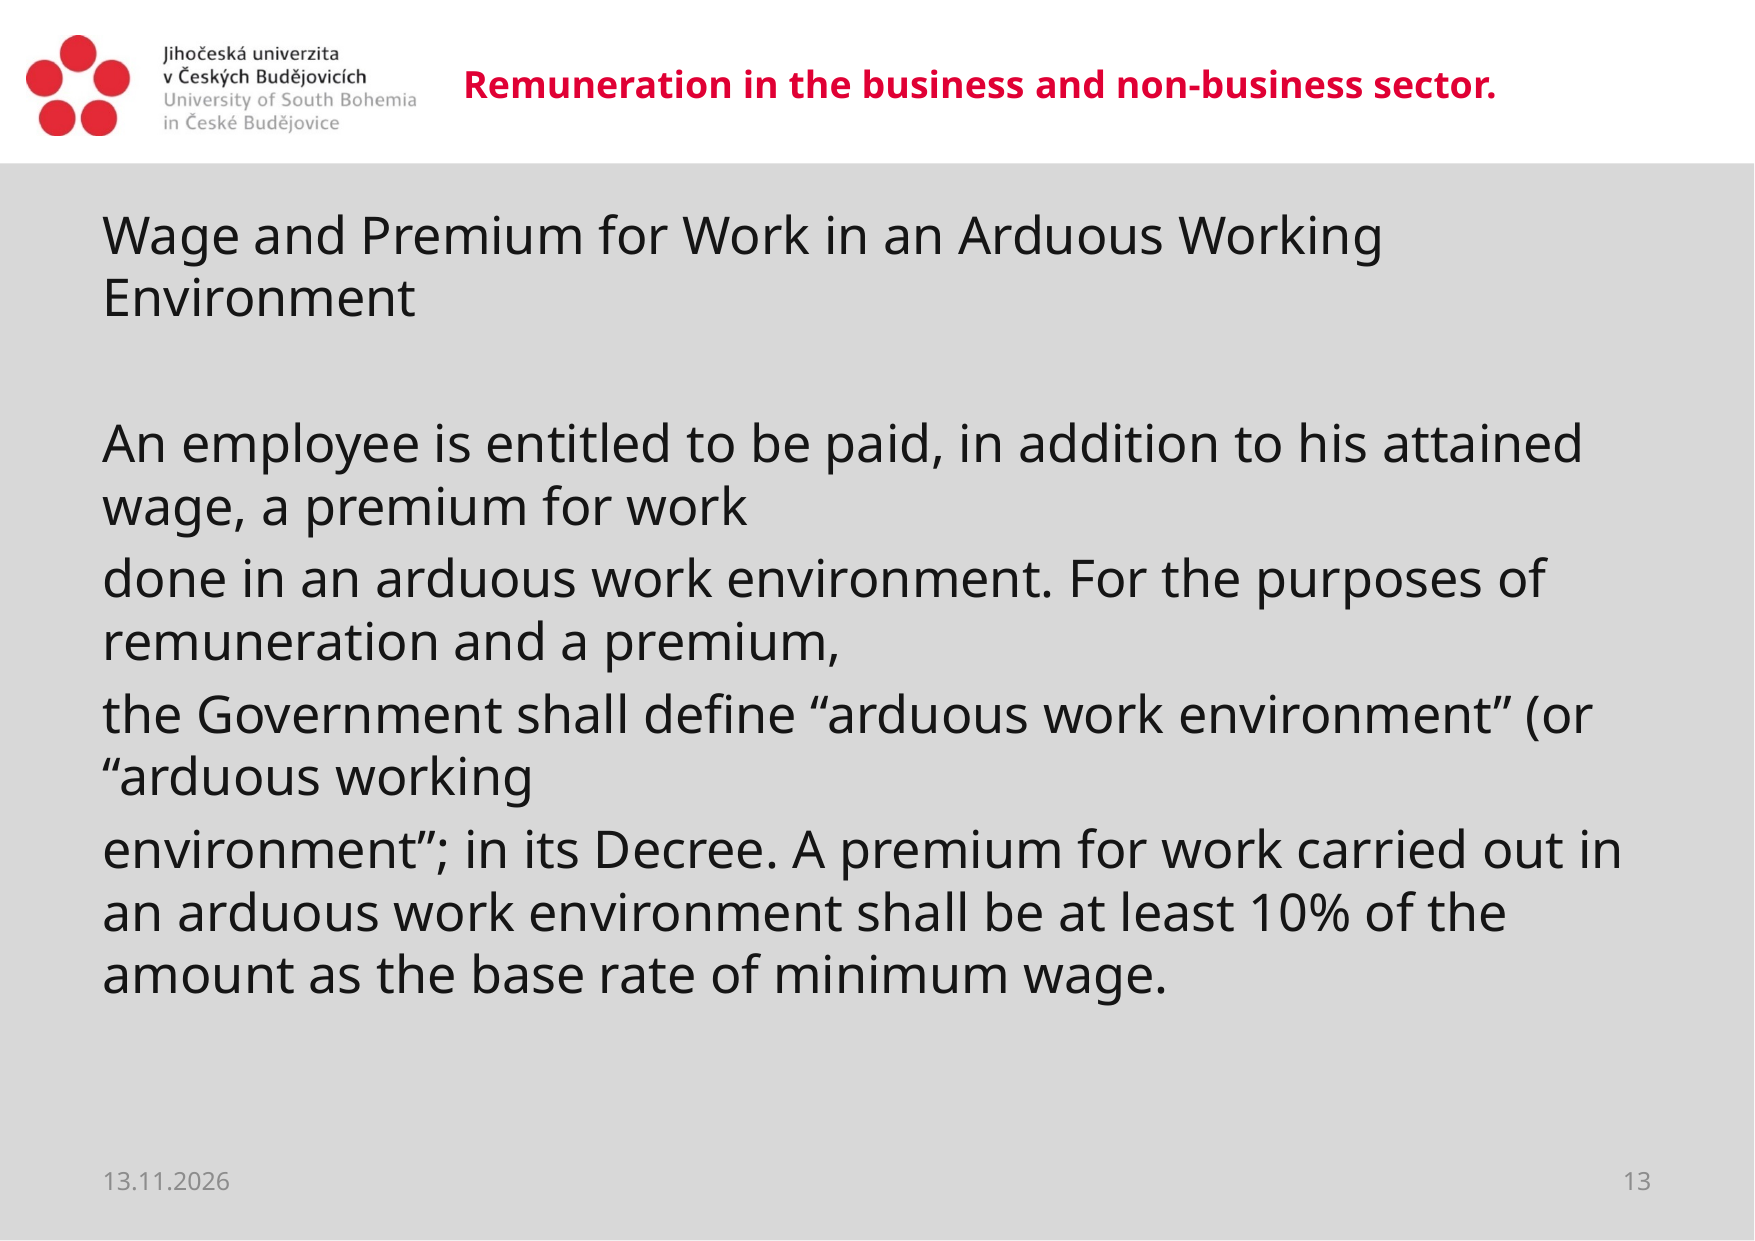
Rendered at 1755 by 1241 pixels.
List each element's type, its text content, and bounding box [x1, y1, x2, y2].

title Remuneration in the business and non-business sector. [448, 29, 1667, 139]
slide_number 13 [1257, 1149, 1667, 1216]
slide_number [87, 1149, 498, 1216]
list Wage and Premium for Work in an Arduous Working Environment An employee is entitled to be paid, in addition to his attained wage, a premium for work done in an arduous work environment. For the purposes of remuneration and a premium, the Government shall define “arduous work environment” (or “arduous working environment”; in its Decree. A premium for work carried out in an arduous work environment shall be at least 10% of the amount as the base rate of minimum wage. [87, 194, 1667, 1109]
picture [26, 35, 417, 136]
